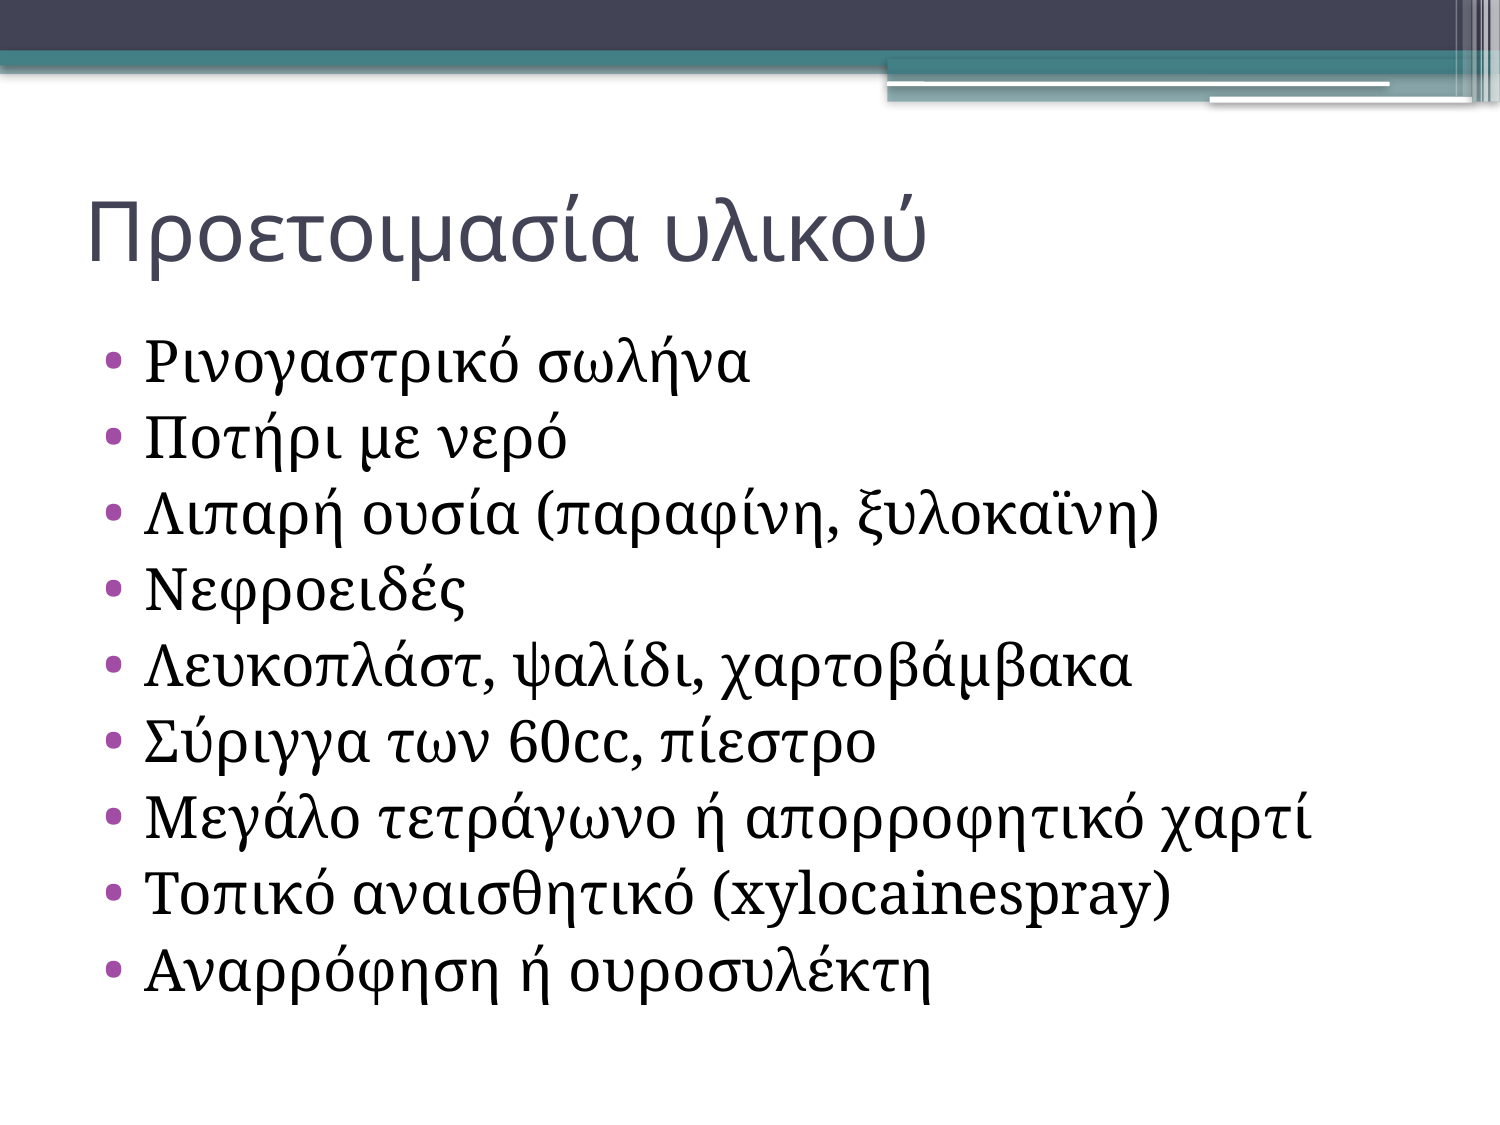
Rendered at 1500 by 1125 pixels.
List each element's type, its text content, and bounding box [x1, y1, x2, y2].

list Ρινογαστρικό σωλήνα Ποτήρι με νερό Λιπαρή ουσία (παραφίνη, ξυλοκαϊνη) Νεφροειδές Λευκοπλάστ, ψαλίδι, χαρτοβάμβακα Σύριγγα των 60cc, πίεστρο Μεγάλο τετράγωνο ή απορροφητικό χαρτί Τοπικό αναισθητικό (xylocainespray) Αναρρόφηση ή ουροσυλέκτη [70, 316, 1421, 1026]
title Προετοιμασία υλικού [70, 140, 1421, 316]
